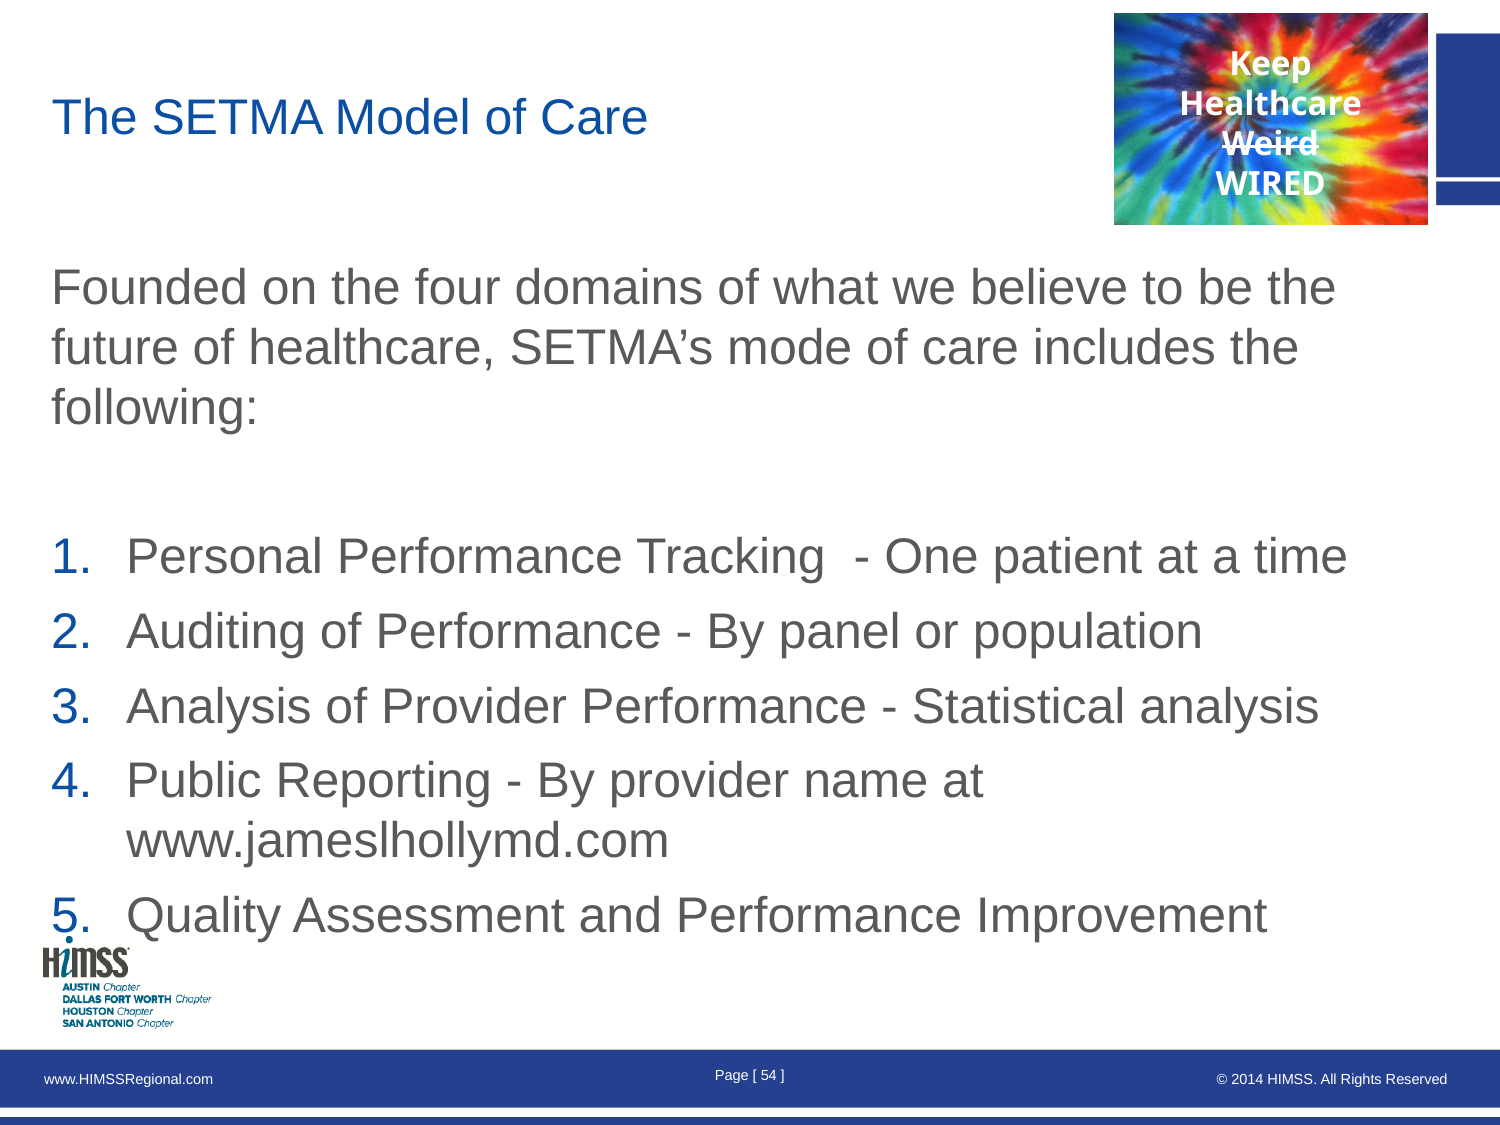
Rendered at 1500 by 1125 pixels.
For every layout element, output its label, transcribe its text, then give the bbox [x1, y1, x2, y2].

title The SETMA Model of Care [43, 58, 1089, 171]
list Founded on the four domains of what we believe to be the future of healthcare, SETMA’s mode of care includes the following: Personal Performance Tracking - One patient at a time Auditing of Performance - By panel or population Analysis of Provider Performance - Statistical analysis Public Reporting - By provider name at www.jameslhollymd.com Quality Assessment and Performance Improvement [43, 247, 1455, 1077]
picture [0, 0, 1500, 1125]
slide_number Page [ 53 ] [682, 1065, 818, 1084]
